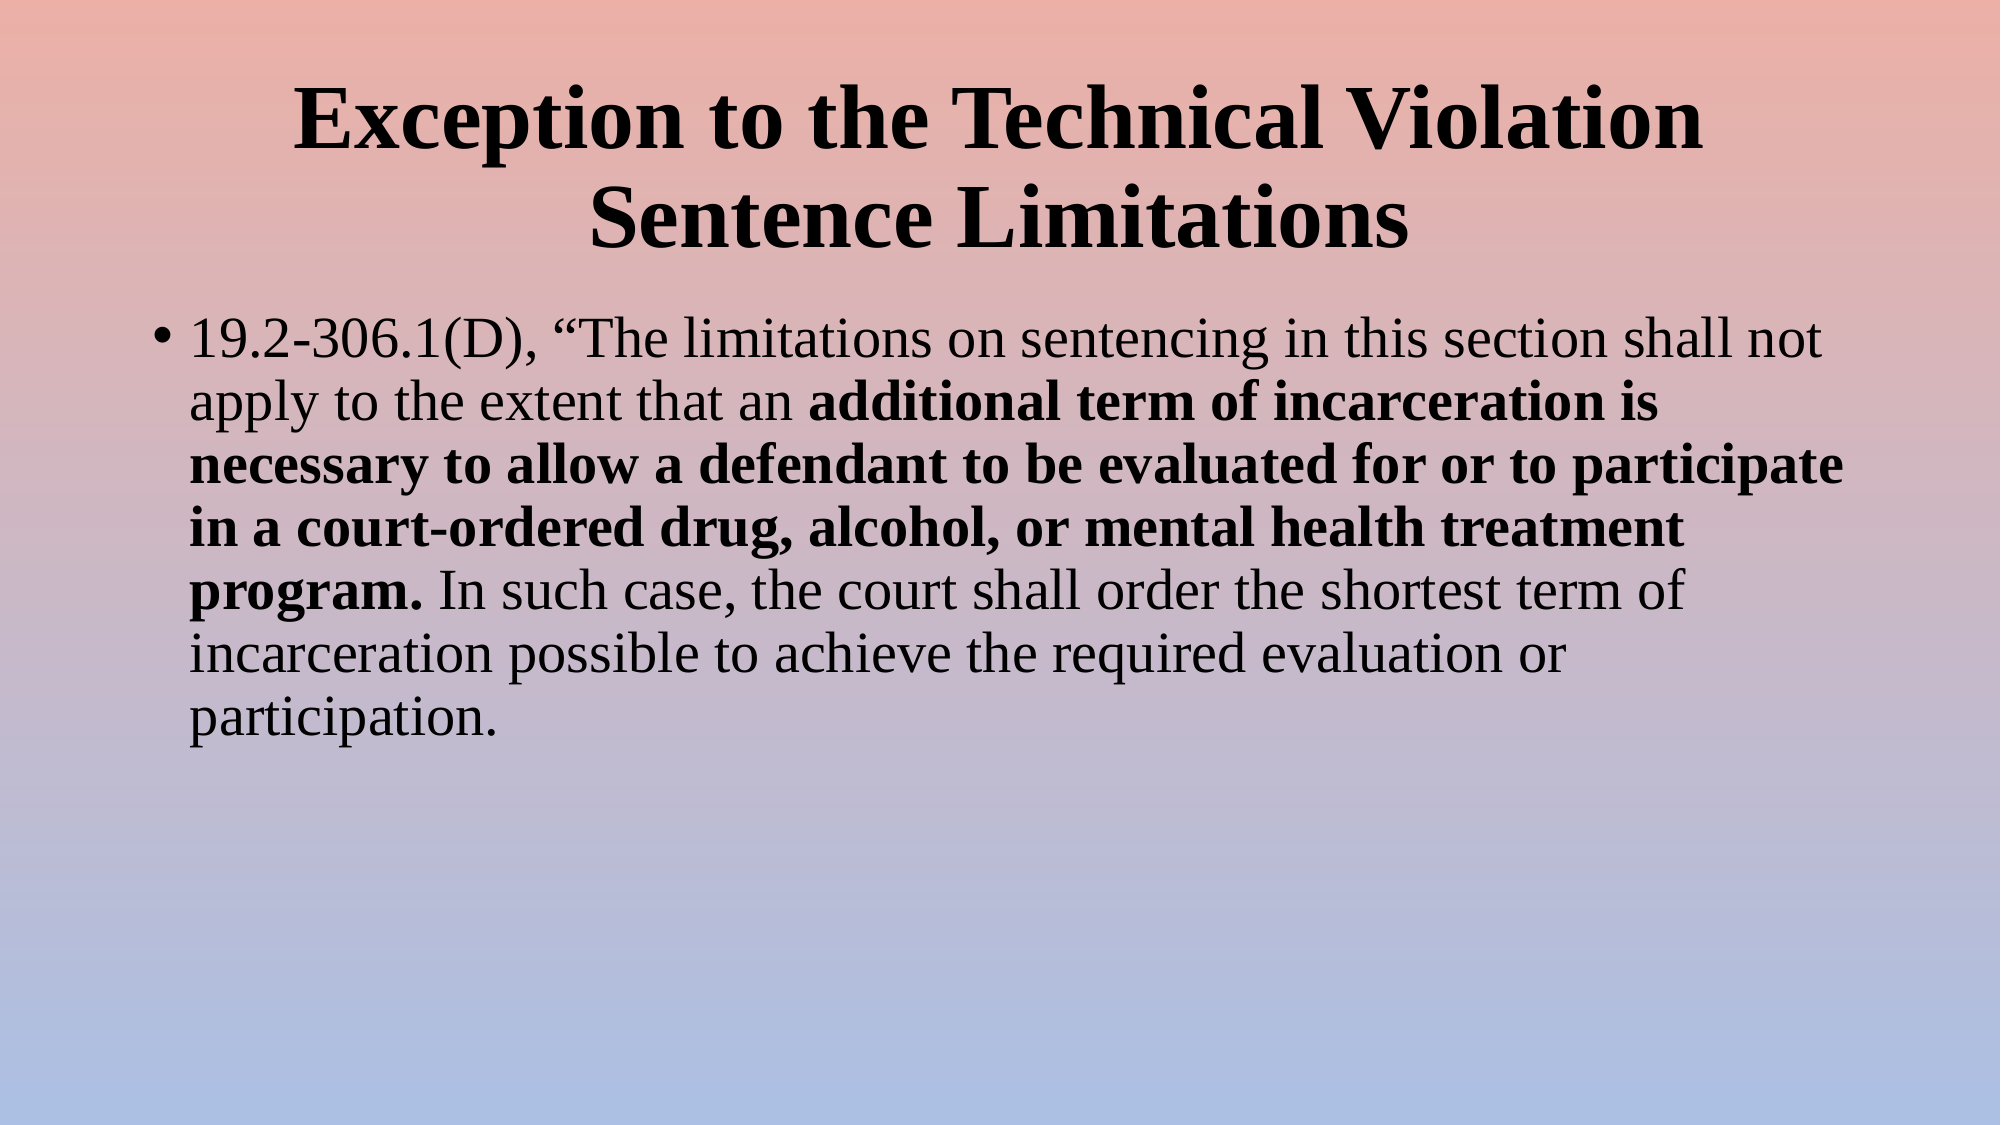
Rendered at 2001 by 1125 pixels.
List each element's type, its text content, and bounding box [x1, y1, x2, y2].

list 19.2-306.1(D), “The limitations on sentencing in this section shall not apply to the extent that an additional term of incarceration is necessary to allow a defendant to be evaluated for or to participate in a court-ordered drug, alcohol, or mental health treatment program. In such case, the court shall order the shortest term of incarceration possible to achieve the required evaluation or participation. [137, 299, 1863, 1014]
title Exception to the Technical Violation Sentence Limitations [137, 59, 1863, 278]
